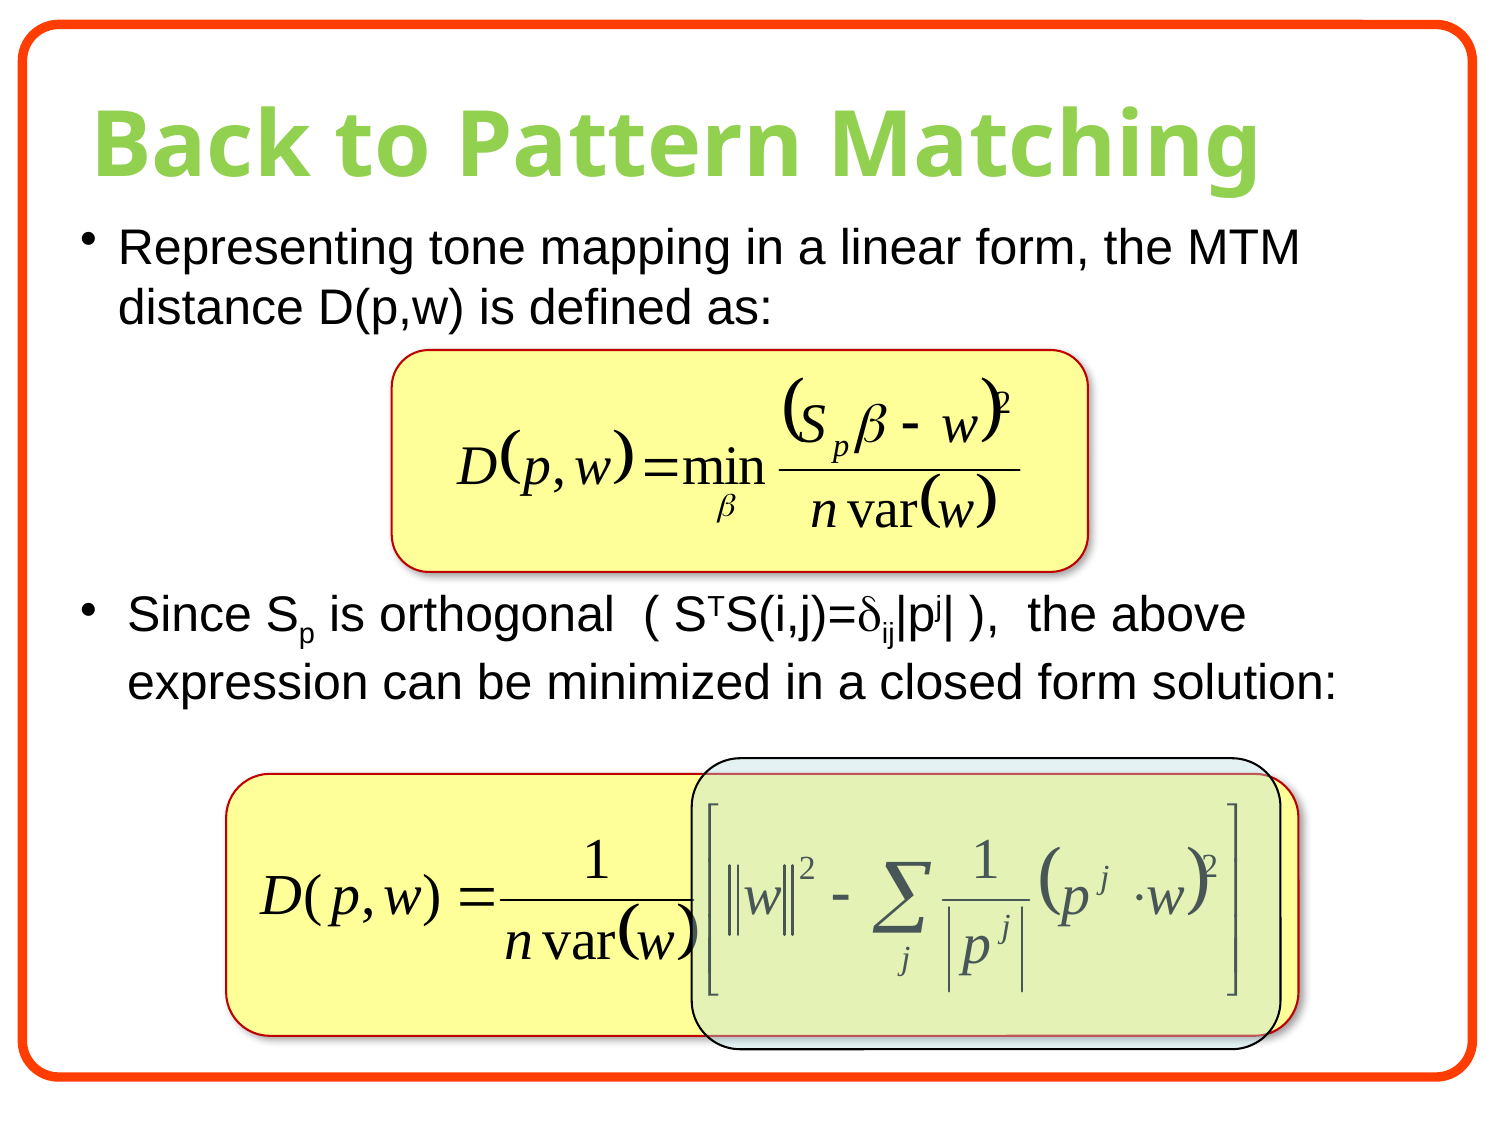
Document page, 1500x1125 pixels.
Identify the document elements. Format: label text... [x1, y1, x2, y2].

list Representing tone mapping in a linear form, the MTM distance D(p,w) is defined as: Since Sp is orthogonal ( STS(i,j)=ij|pj| ), the above expression can be minimized in a closed form solution: [64, 206, 1457, 1061]
text_box [693, 758, 1281, 1050]
title Back to Pattern Matching [74, 38, 1417, 242]
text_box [447, 377, 1034, 550]
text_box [249, 793, 1262, 1007]
